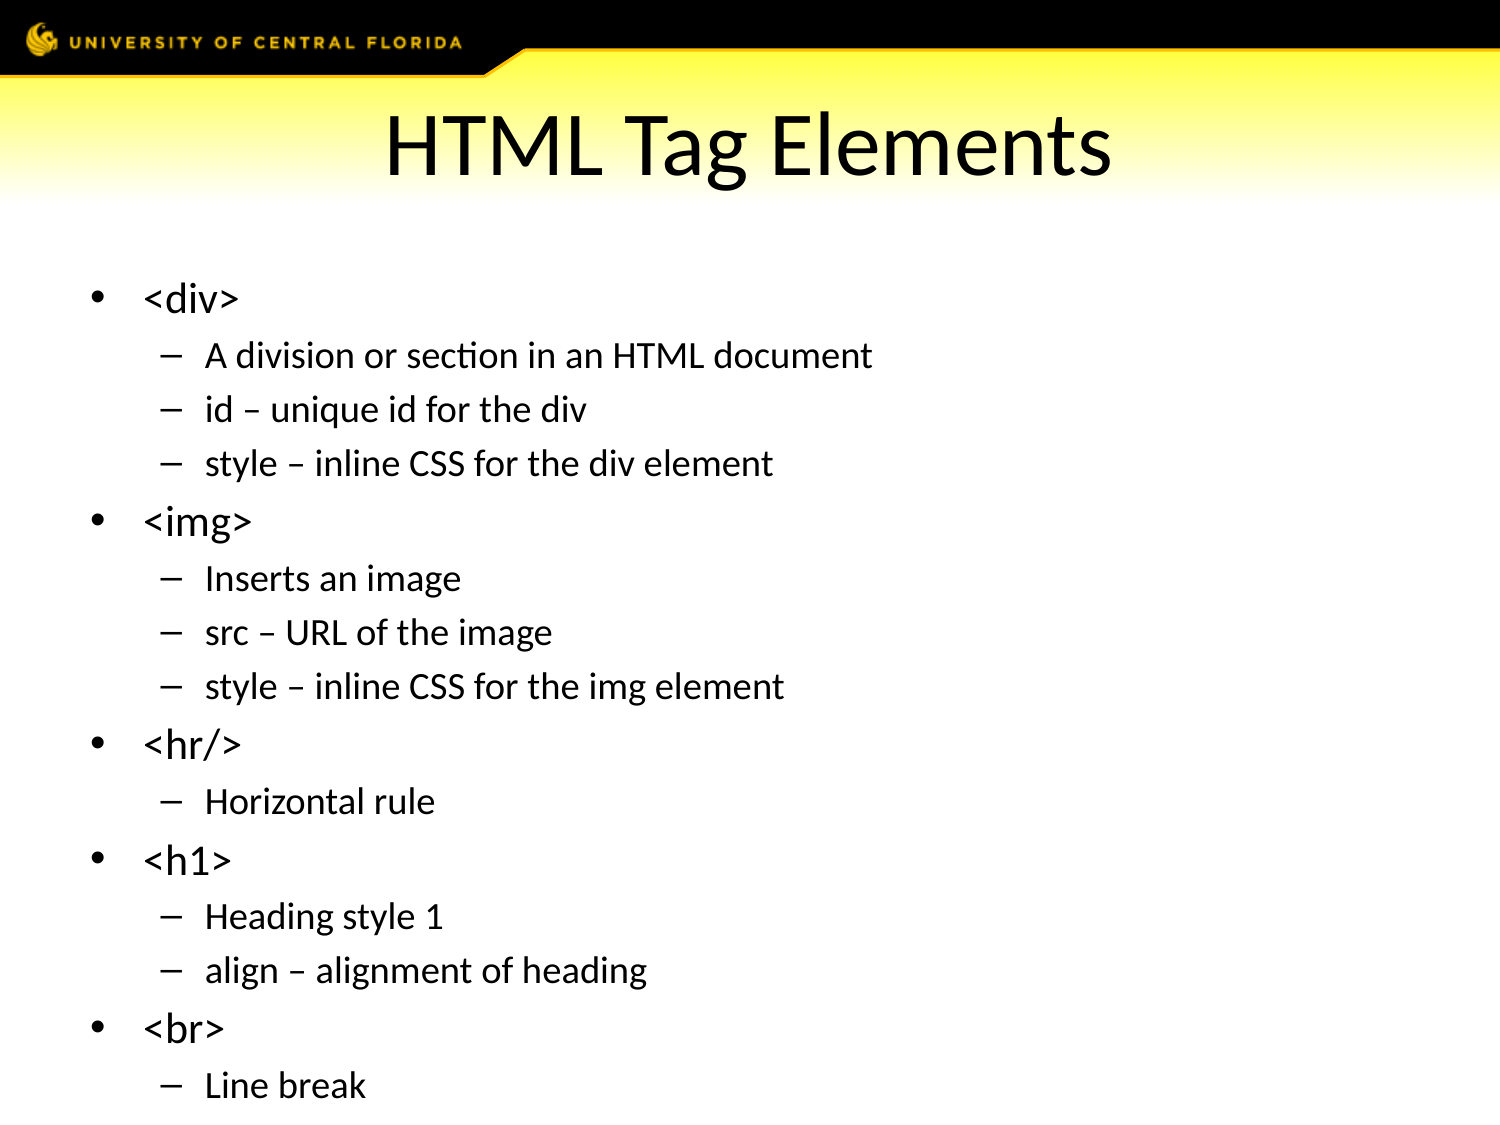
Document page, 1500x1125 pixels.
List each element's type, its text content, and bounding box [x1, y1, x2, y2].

title HTML Tag Elements [75, 45, 1425, 233]
picture [0, 0, 484, 74]
list <div> A division or section in an HTML document id – unique id for the div style – inline CSS for the div element <img> Inserts an image src – URL of the image style – inline CSS for the img element <hr/> Horizontal rule <h1> Heading style 1 align – alignment of heading <br> Line break [75, 262, 1425, 1125]
